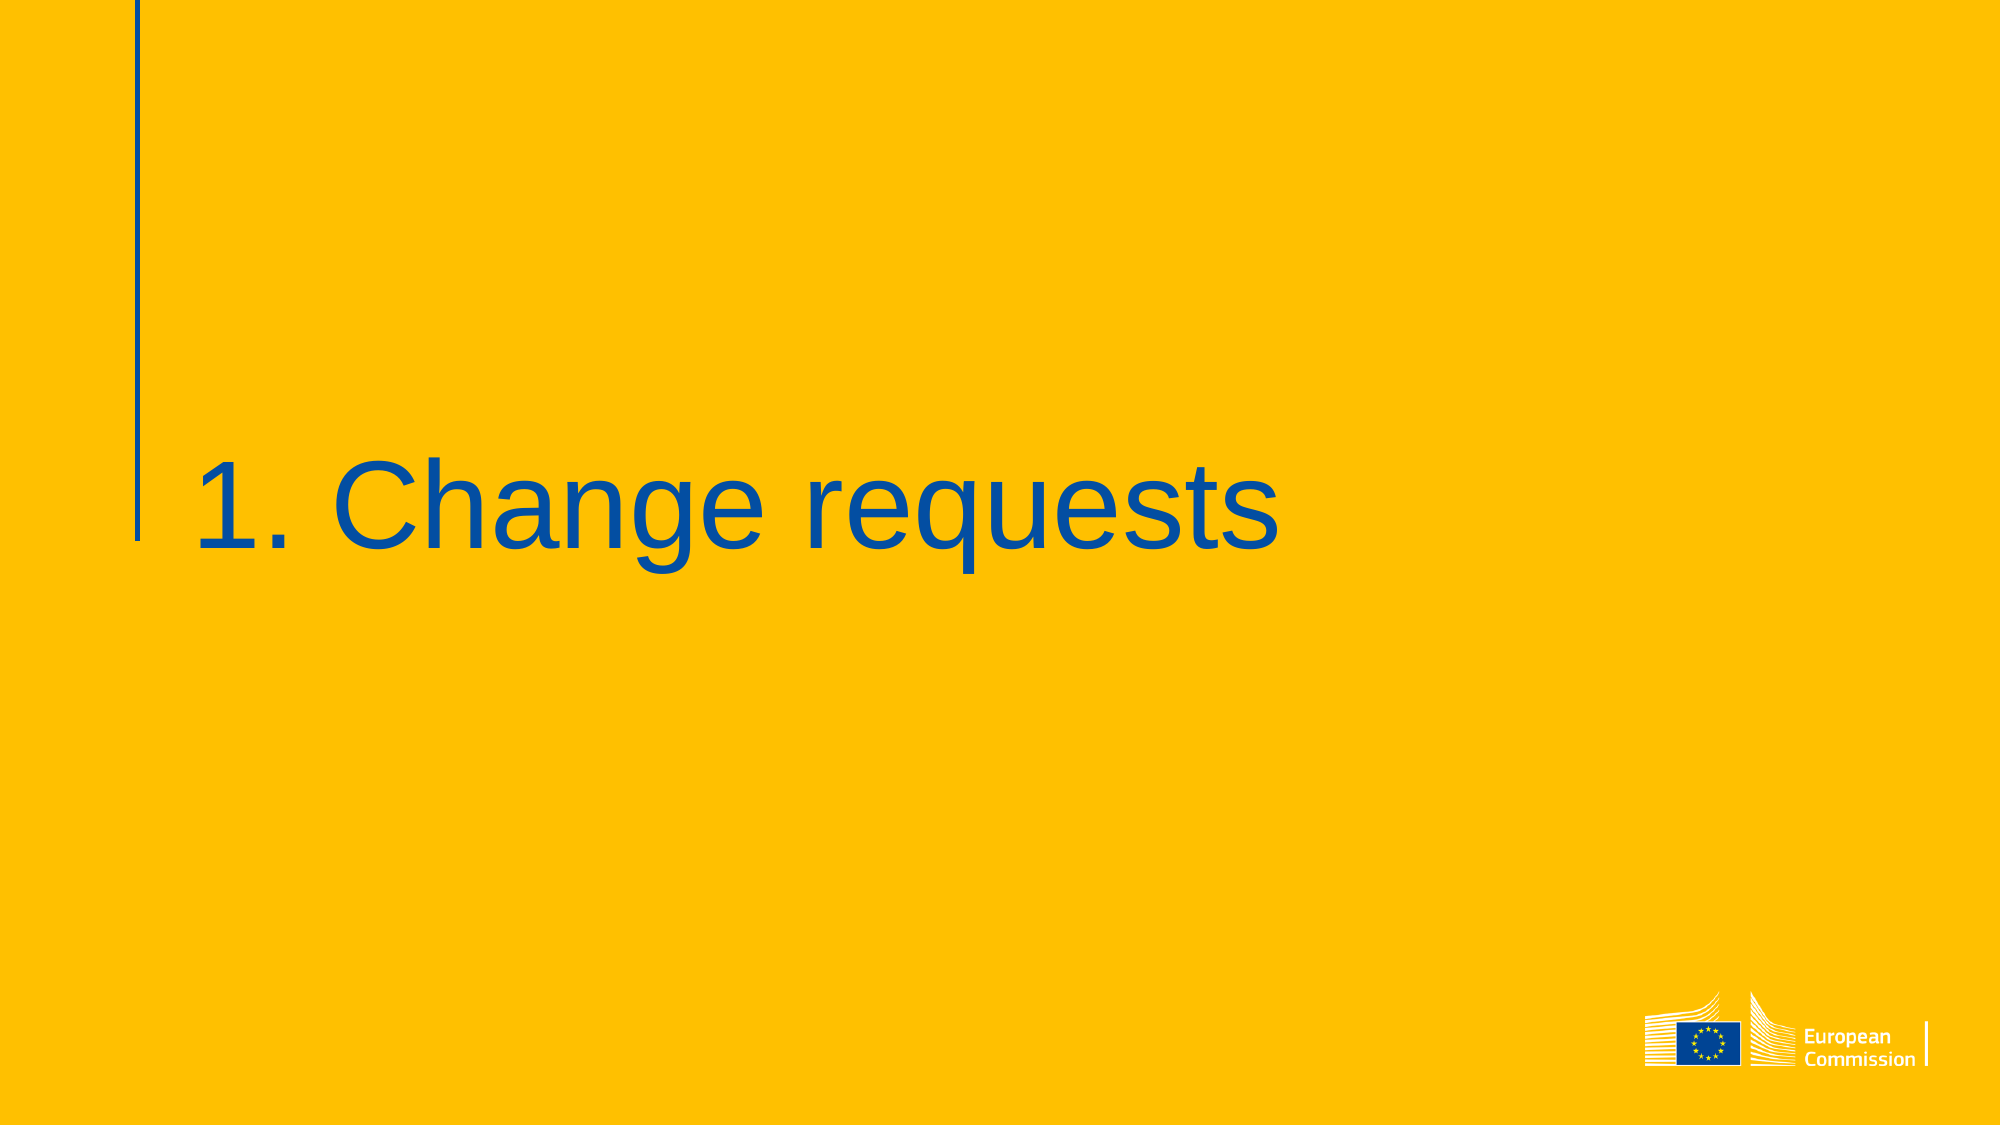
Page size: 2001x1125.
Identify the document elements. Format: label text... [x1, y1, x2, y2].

title 1. Change requests [176, 184, 1843, 576]
picture [1645, 991, 1928, 1066]
